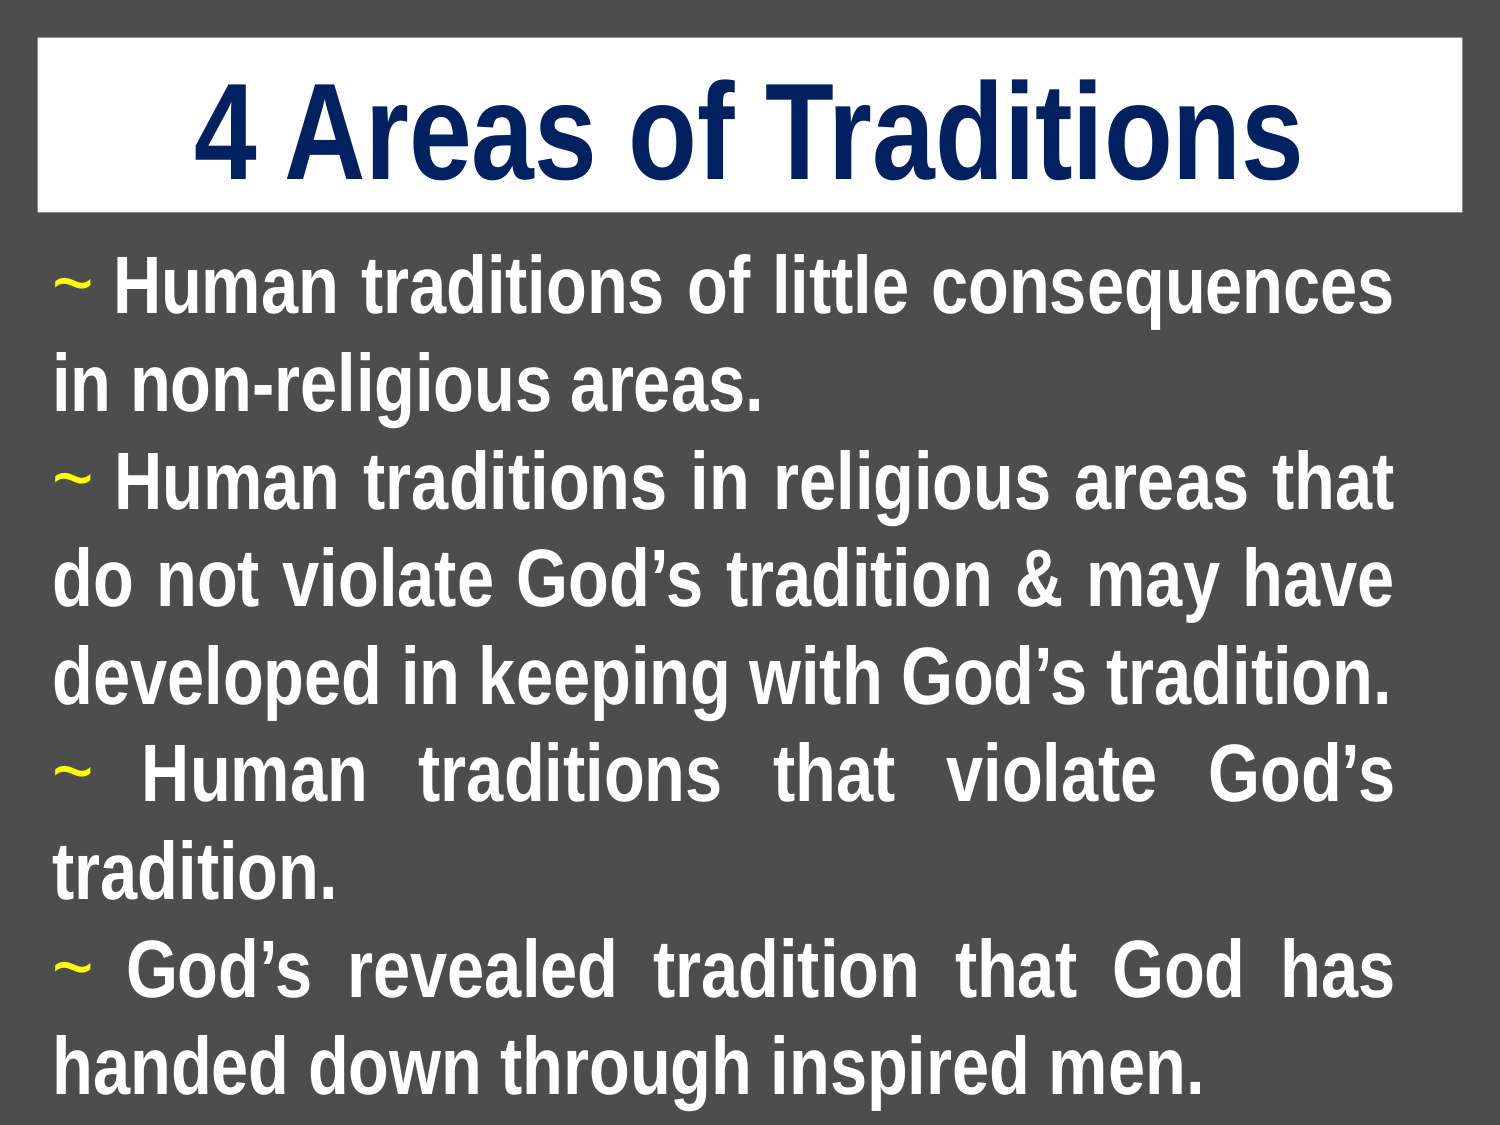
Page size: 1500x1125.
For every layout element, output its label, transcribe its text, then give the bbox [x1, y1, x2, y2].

list Human traditions of little consequences in non-religious areas. Human traditions in religious areas that do not violate God’s tradition & may have developed in keeping with God’s tradition. Human traditions that violate God’s tradition. God’s revealed tradition that God has handed down through inspired men. [37, 224, 1413, 1125]
title 4 Areas of Traditions [37, 37, 1463, 213]
